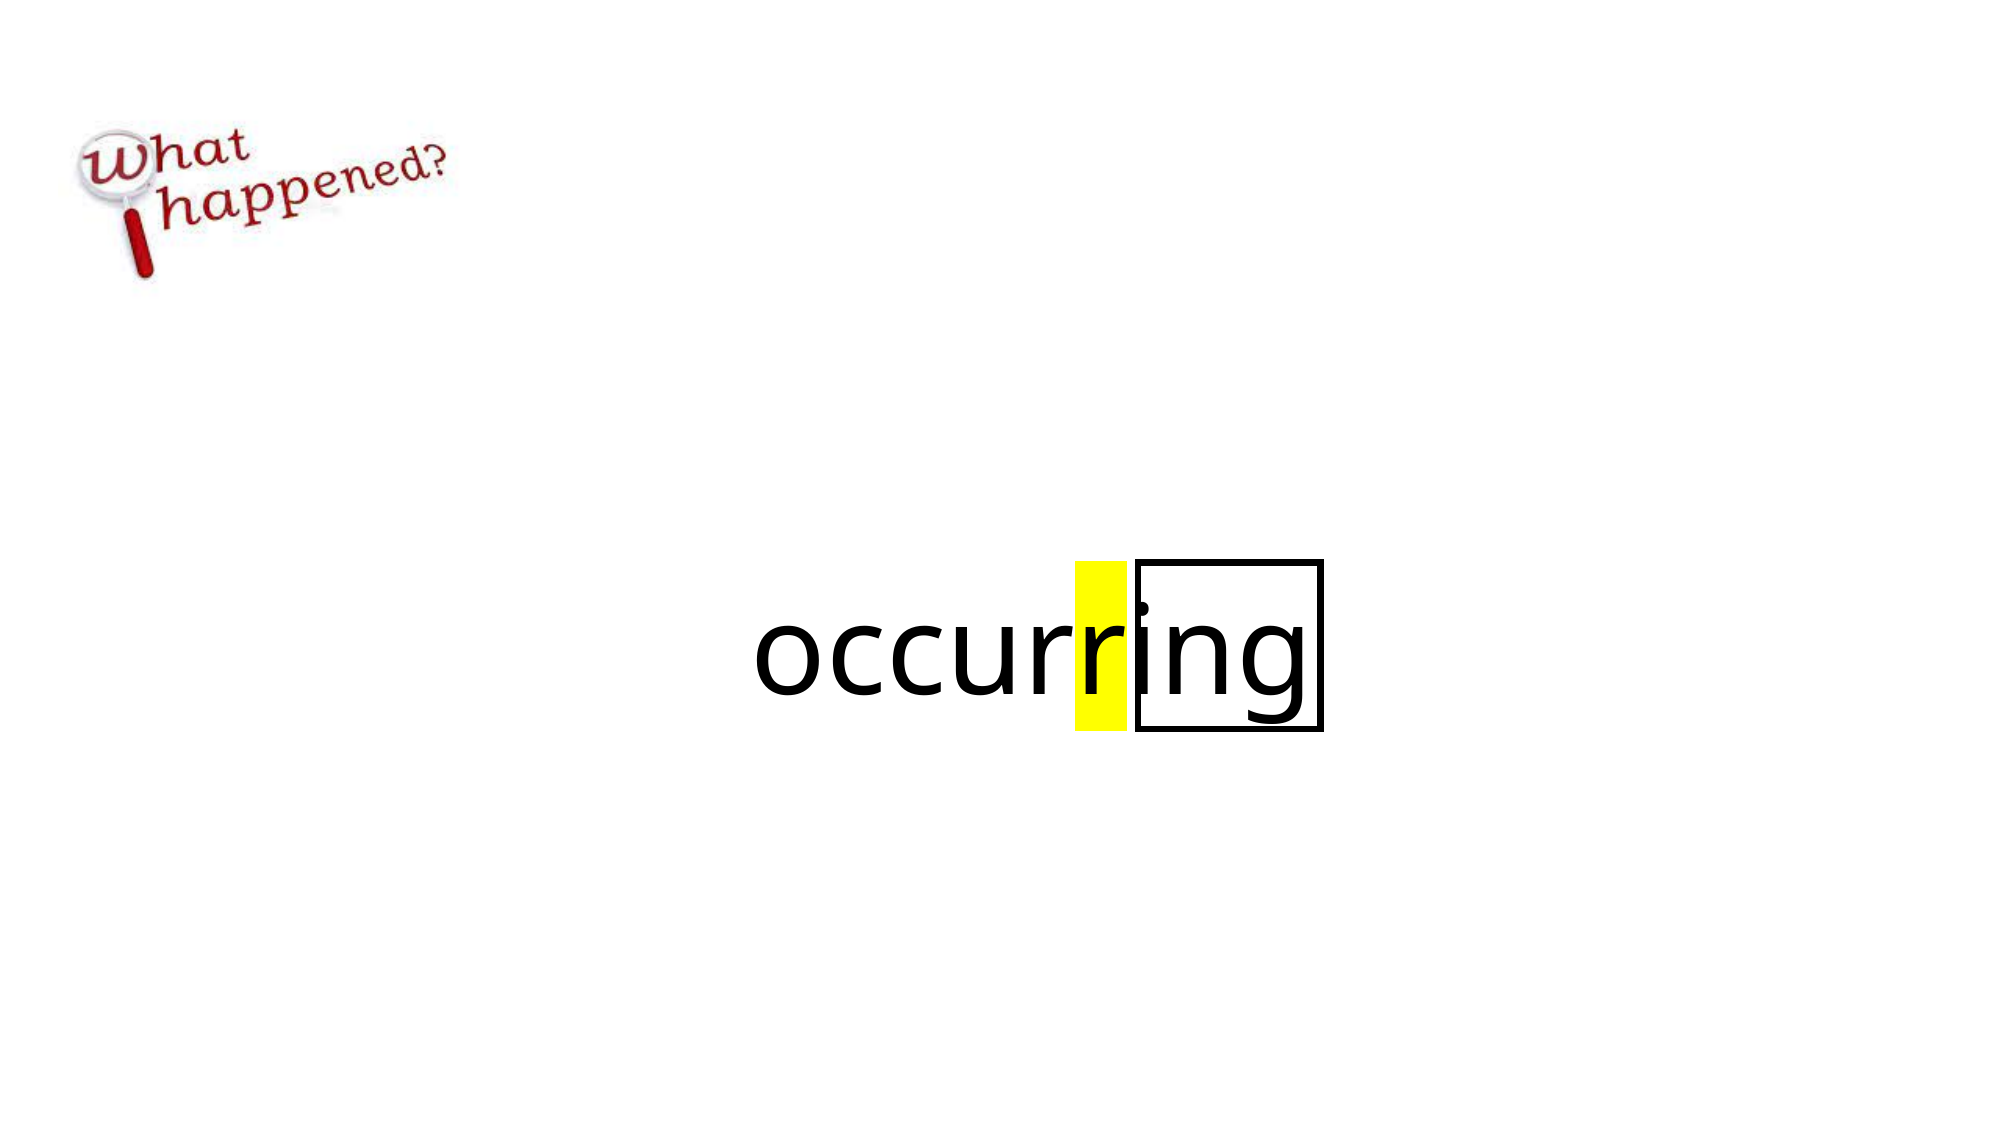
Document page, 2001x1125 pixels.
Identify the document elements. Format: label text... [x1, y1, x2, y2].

title occurring [185, 485, 1911, 729]
picture [58, 46, 464, 350]
text_box [1137, 561, 1321, 730]
